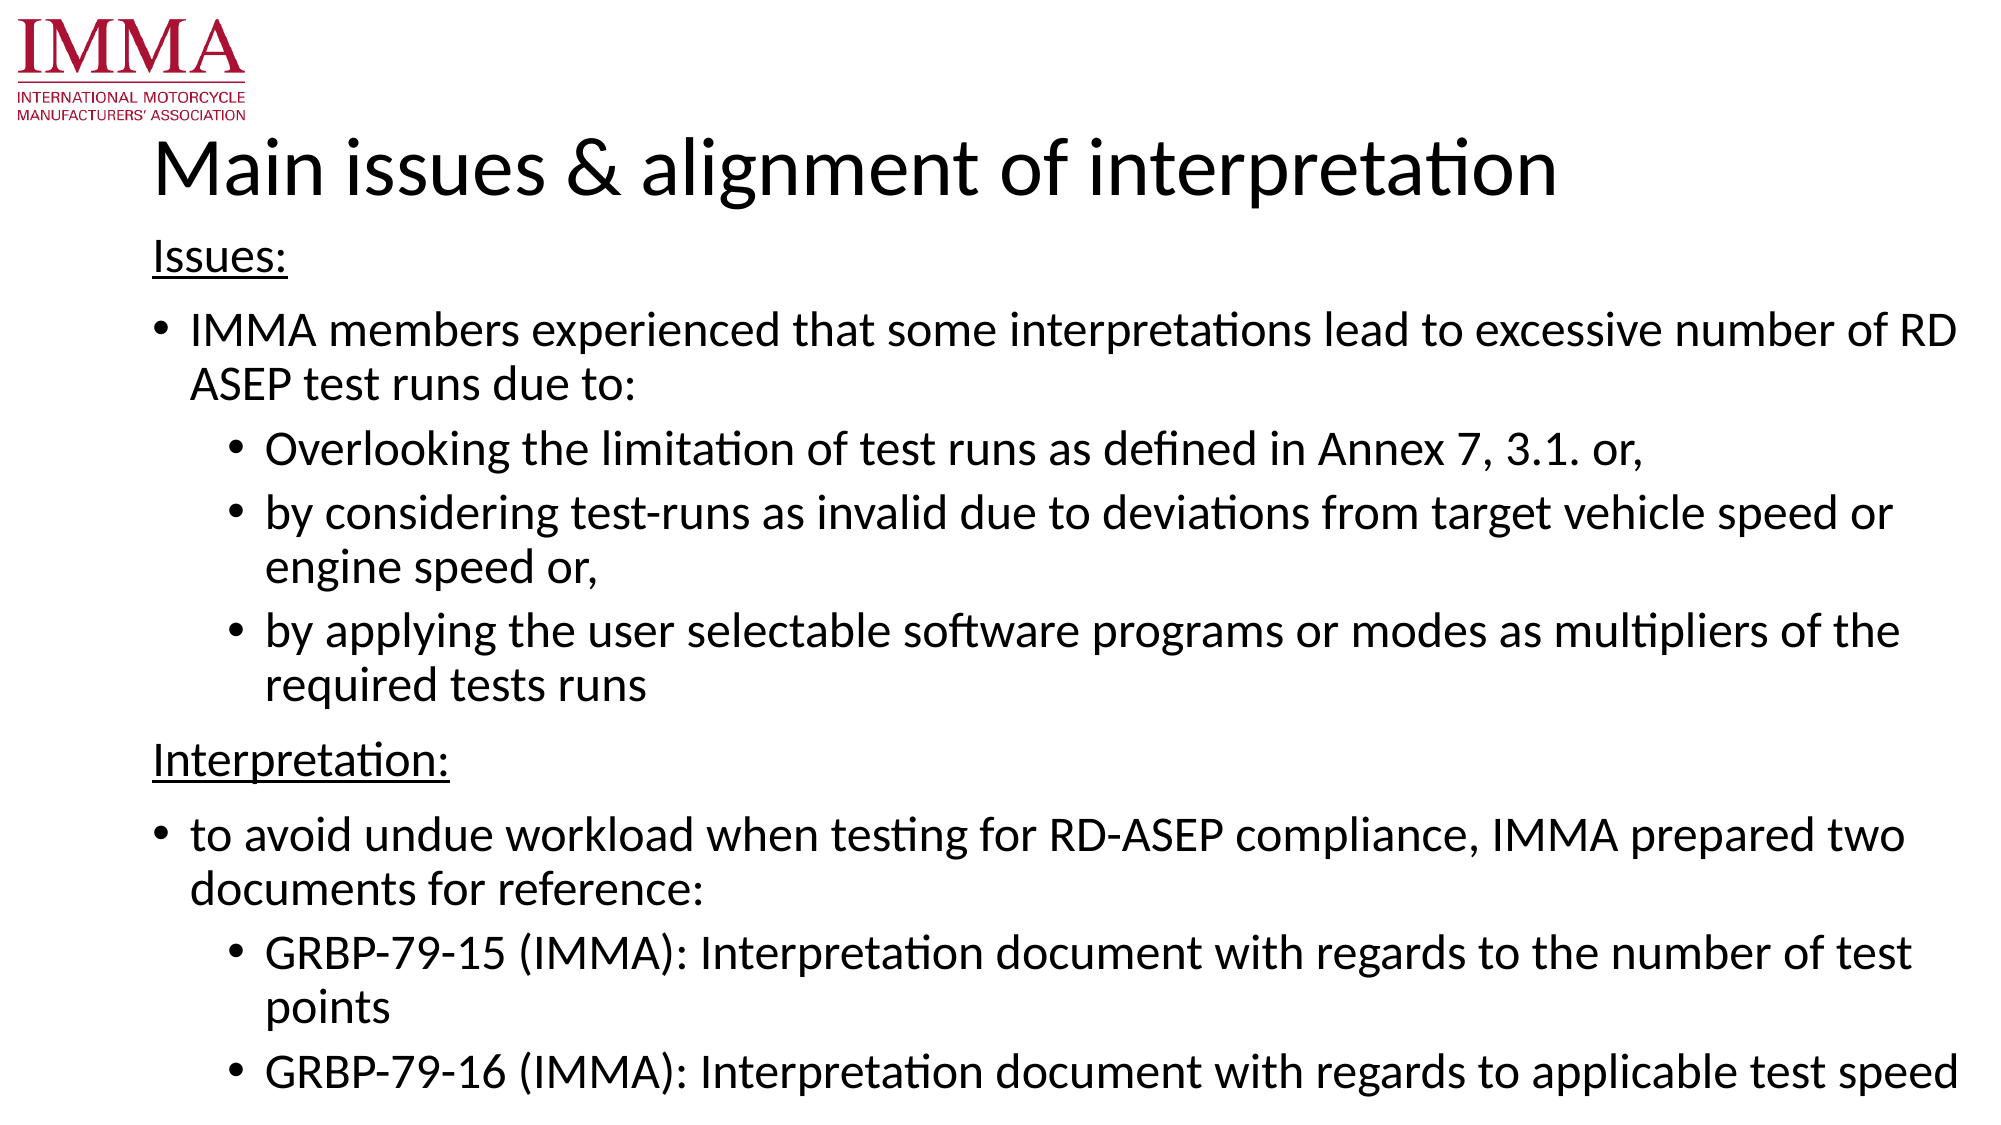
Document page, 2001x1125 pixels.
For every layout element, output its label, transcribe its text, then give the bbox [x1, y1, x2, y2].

list Issues: IMMA members experienced that some interpretations lead to excessive number of RD ASEP test runs due to: Overlooking the limitation of test runs as defined in Annex 7, 3.1. or, by considering test-runs as invalid due to deviations from target vehicle speed or engine speed or, by applying the user selectable software programs or modes as multipliers of the required tests runs Interpretation: to avoid undue workload when testing for RD-ASEP compliance, IMMA prepared two documents for reference: GRBP-79-15 (IMMA): Interpretation document with regards to the number of test points GRBP-79-16 (IMMA): Interpretation document with regards to applicable test speed [137, 221, 1983, 1125]
title Main issues & alignment of interpretation [137, 59, 1863, 221]
picture [13, 12, 250, 126]
